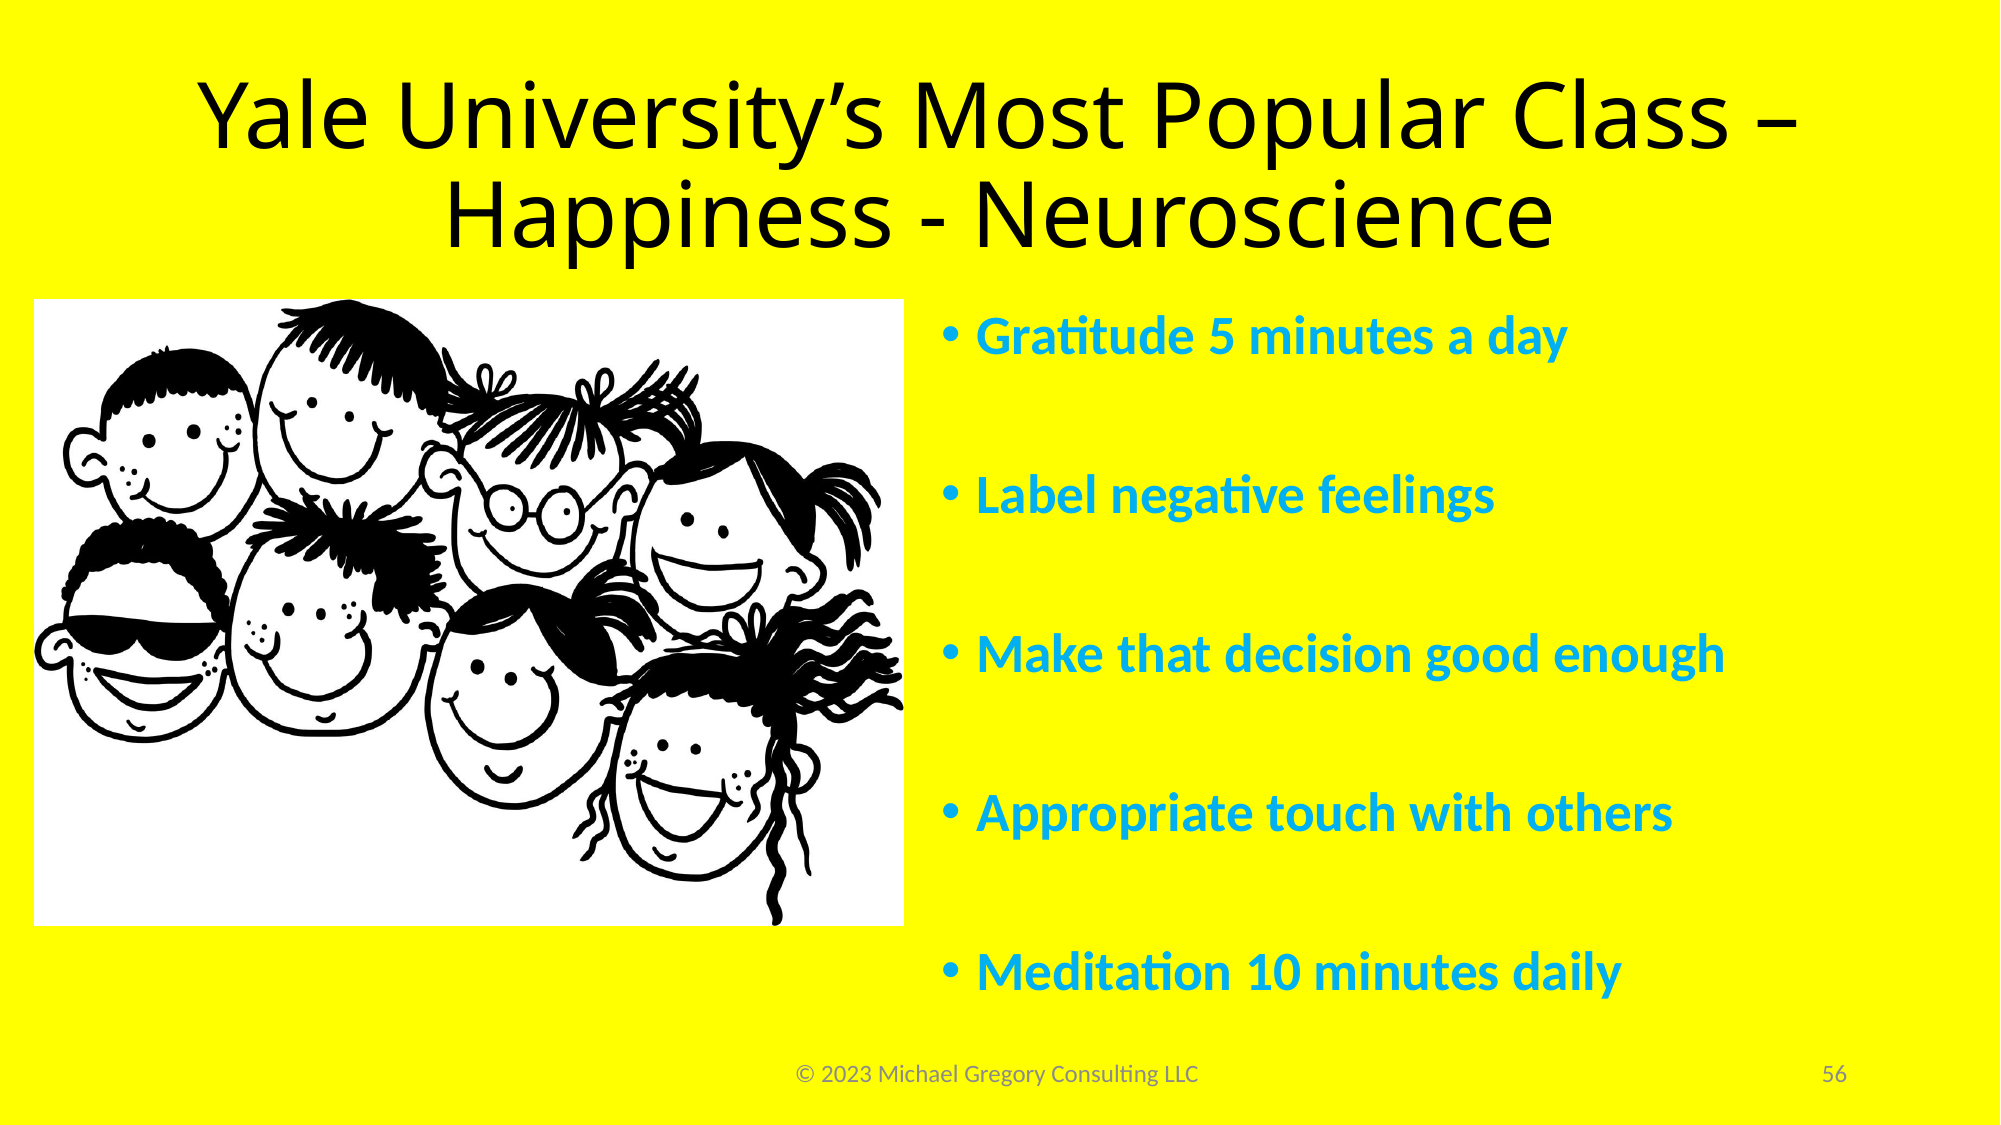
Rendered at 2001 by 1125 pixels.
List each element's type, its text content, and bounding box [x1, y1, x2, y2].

title Yale University’s Most Popular Class – Happiness - Neuroscience [137, 59, 1863, 278]
list Gratitude 5 minutes a day Label negative feelings Make that decision good enough Appropriate touch with others Meditation 10 minutes daily [925, 299, 1863, 1014]
picture [34, 299, 904, 926]
slide_number 56 [1412, 1042, 1863, 1103]
footer © 2023 Michael Gregory Consulting LLC [662, 1042, 1338, 1103]
